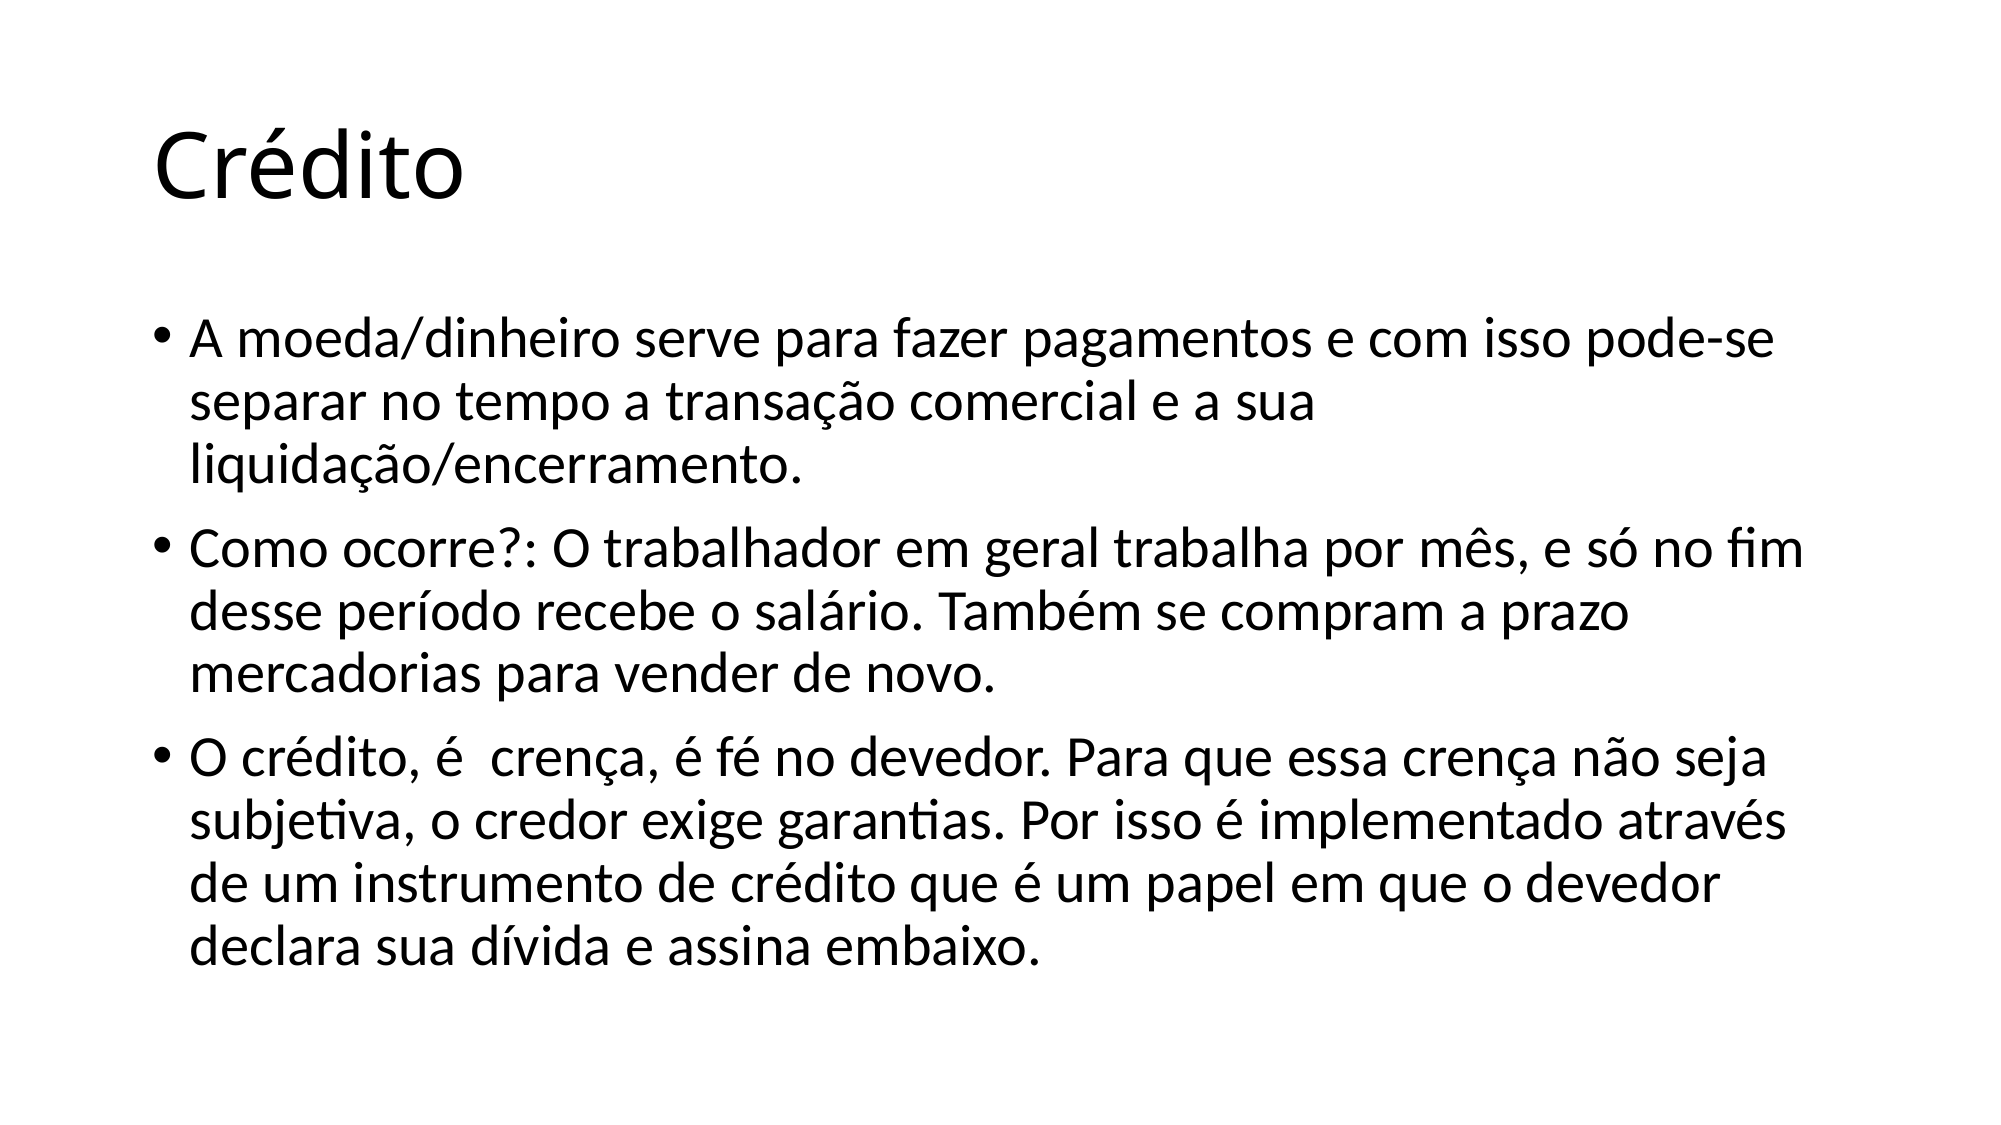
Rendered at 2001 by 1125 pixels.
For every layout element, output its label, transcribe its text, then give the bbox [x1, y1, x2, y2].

title Crédito [137, 59, 1863, 278]
list A moeda/dinheiro serve para fazer pagamentos e com isso pode-se separar no tempo a transação comercial e a sua liquidação/encerramento. Como ocorre?: O trabalhador em geral trabalha por mês, e só no fim desse período recebe o salário. Também se compram a prazo mercadorias para vender de novo. O crédito, é crença, é fé no devedor. Para que essa crença não seja subjetiva, o credor exige garantias. Por isso é implementado através de um instrumento de crédito que é um papel em que o devedor declara sua dívida e assina embaixo. [137, 299, 1863, 1014]
